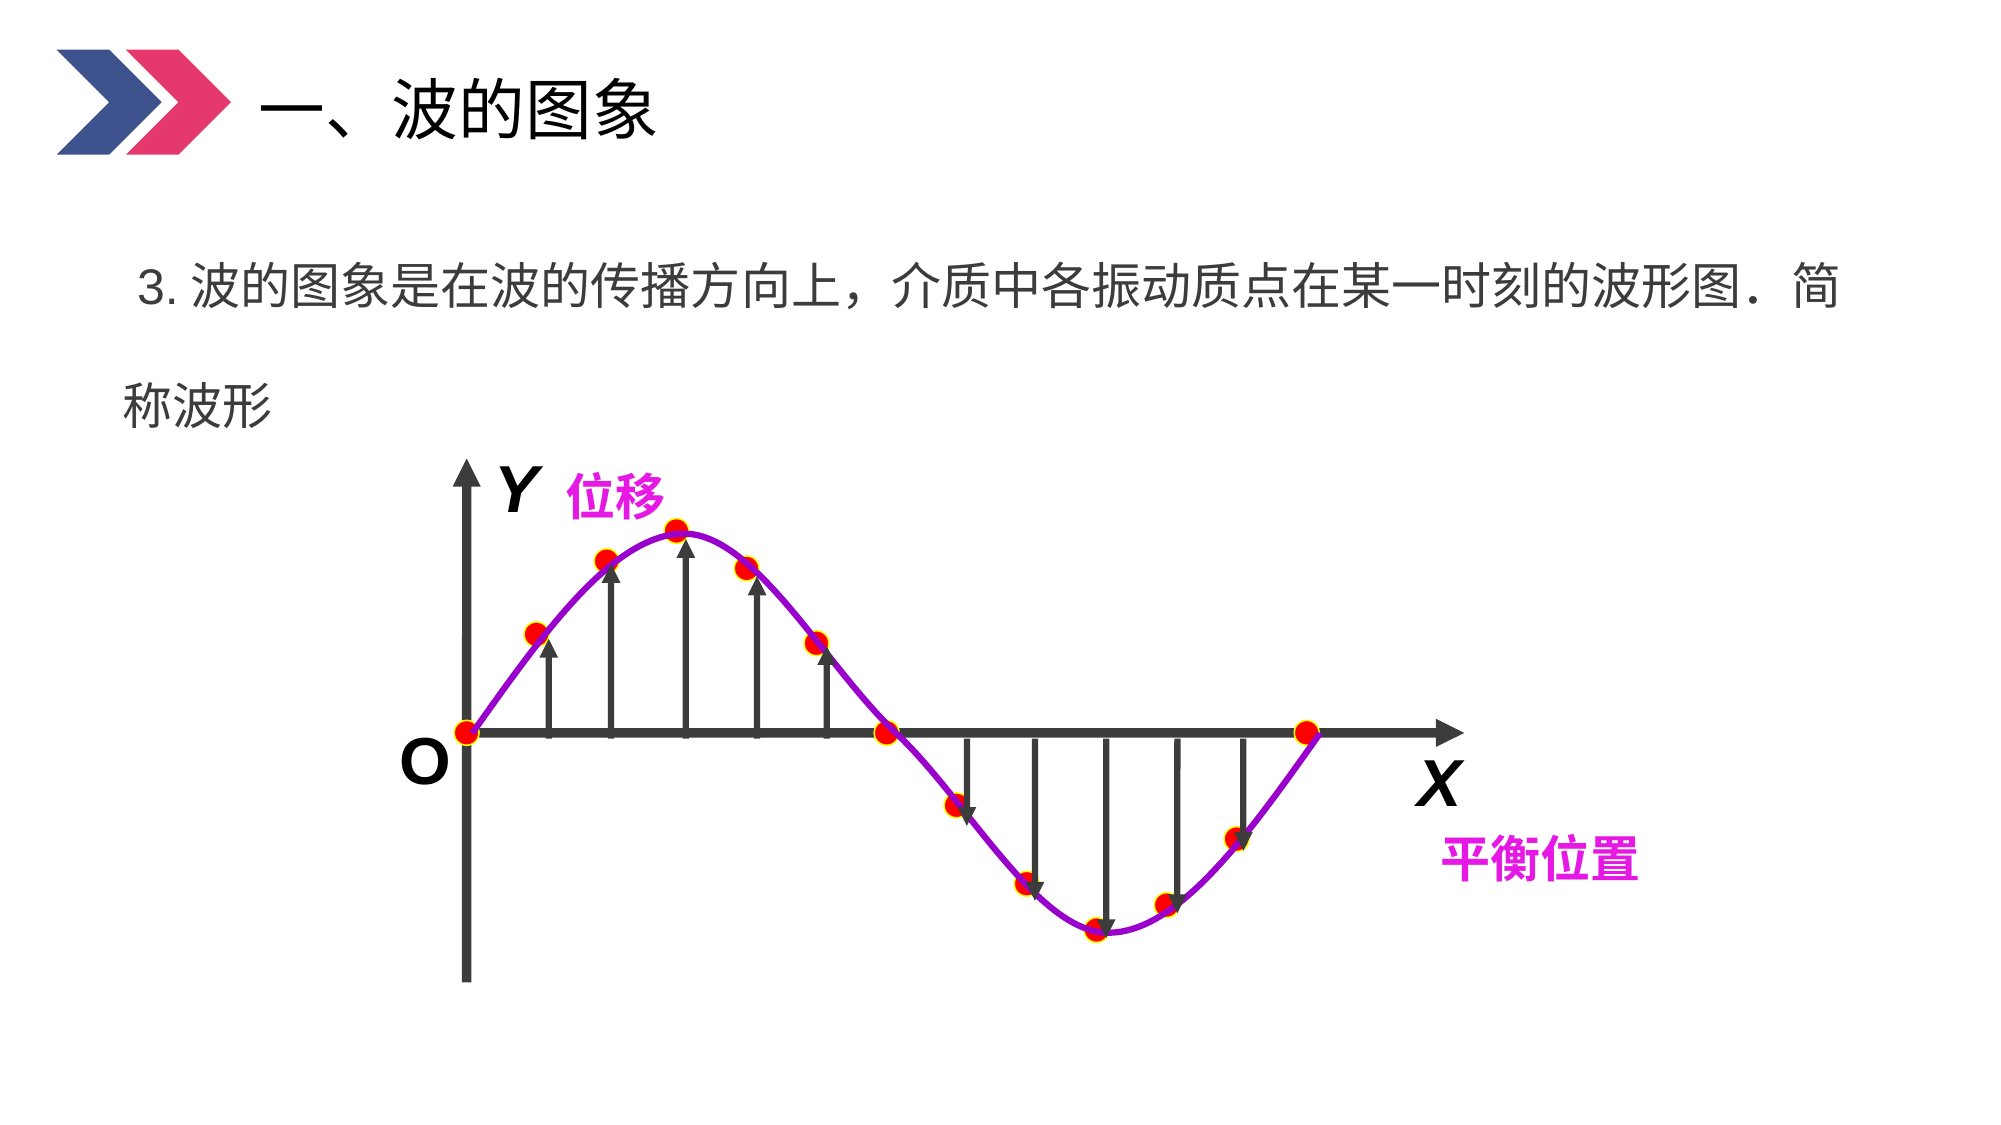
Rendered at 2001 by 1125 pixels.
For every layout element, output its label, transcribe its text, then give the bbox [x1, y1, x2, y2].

text_box 3.波的图象是在波的传播方向上，介质中各振动质点在某一时刻的波形图．简称波形 [108, 186, 1875, 562]
text_box 一、波的图象 [243, 60, 675, 156]
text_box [966, 738, 1244, 939]
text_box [384, 438, 1659, 983]
